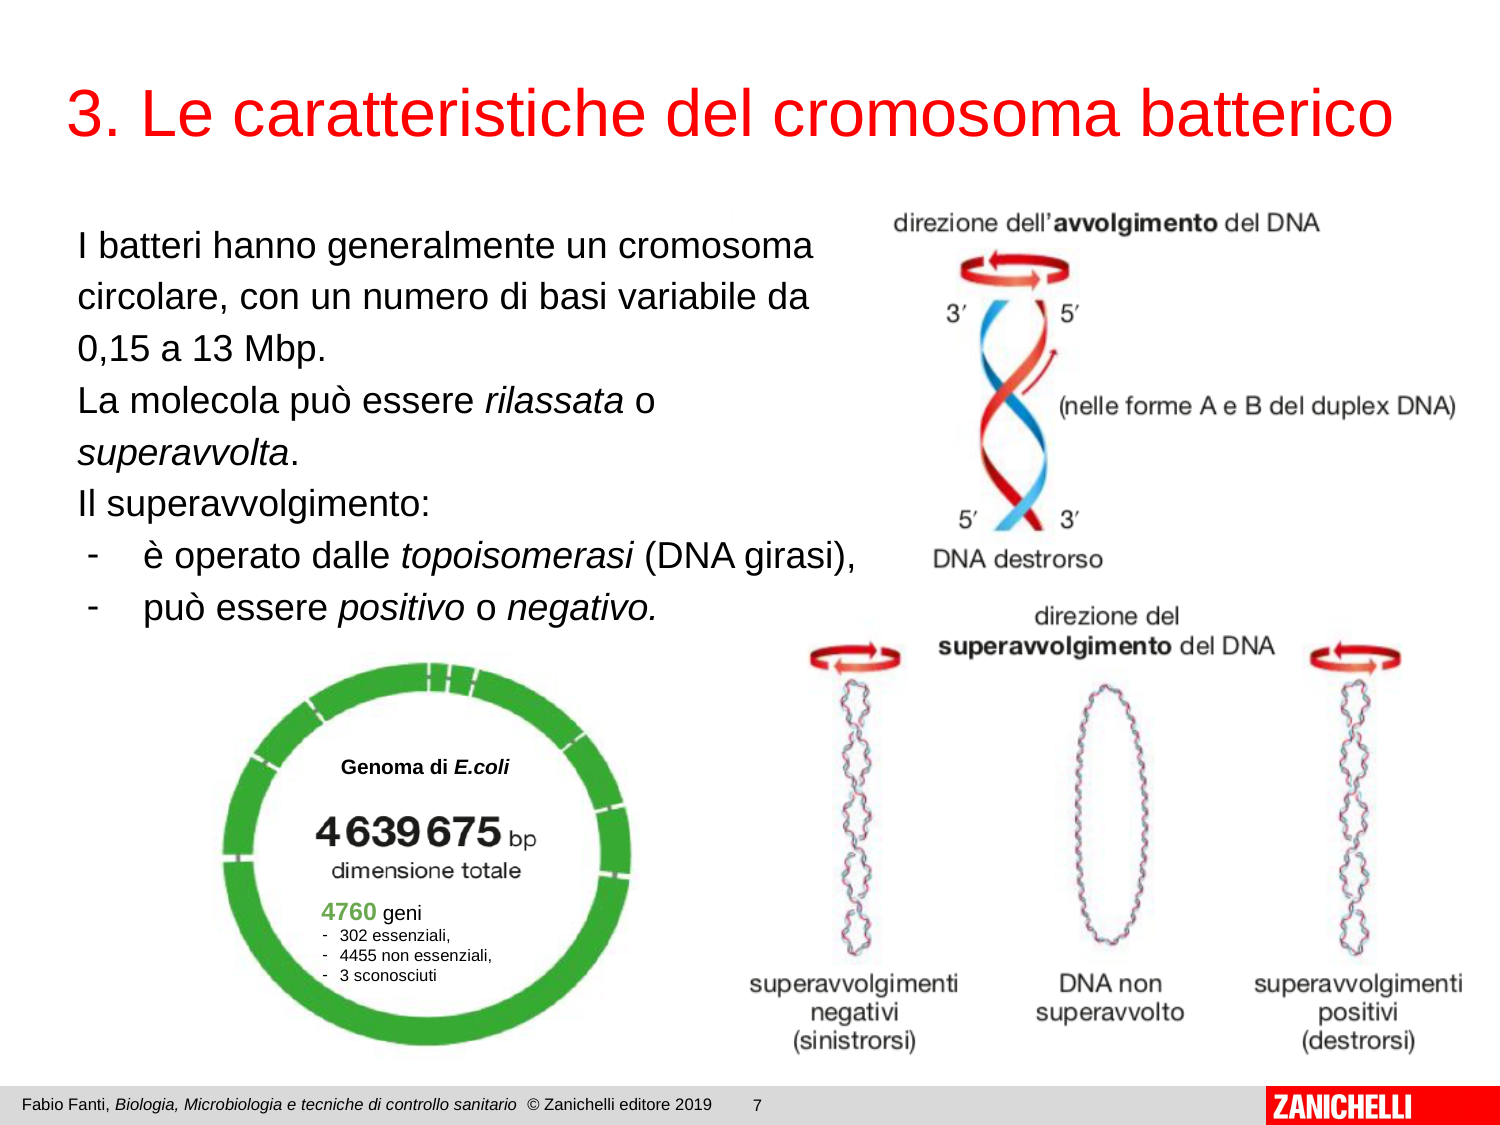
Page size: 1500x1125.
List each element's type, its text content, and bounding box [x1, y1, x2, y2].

text_box 3. Le caratteristiche del cromosoma batterico [53, 62, 1500, 208]
text_box I batteri hanno generalmente un cromosoma circolare, con un numero di basi variabile da 0,15 a 13 Mbp. La molecola può essere rilassata o superavvolta. Il superavvolgimento: è operato dalle topoisomerasi (DNA girasi), può essere positivo o negativo. [53, 199, 888, 593]
picture [1266, 1086, 1500, 1125]
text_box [198, 648, 640, 1060]
picture [732, 207, 1485, 1069]
